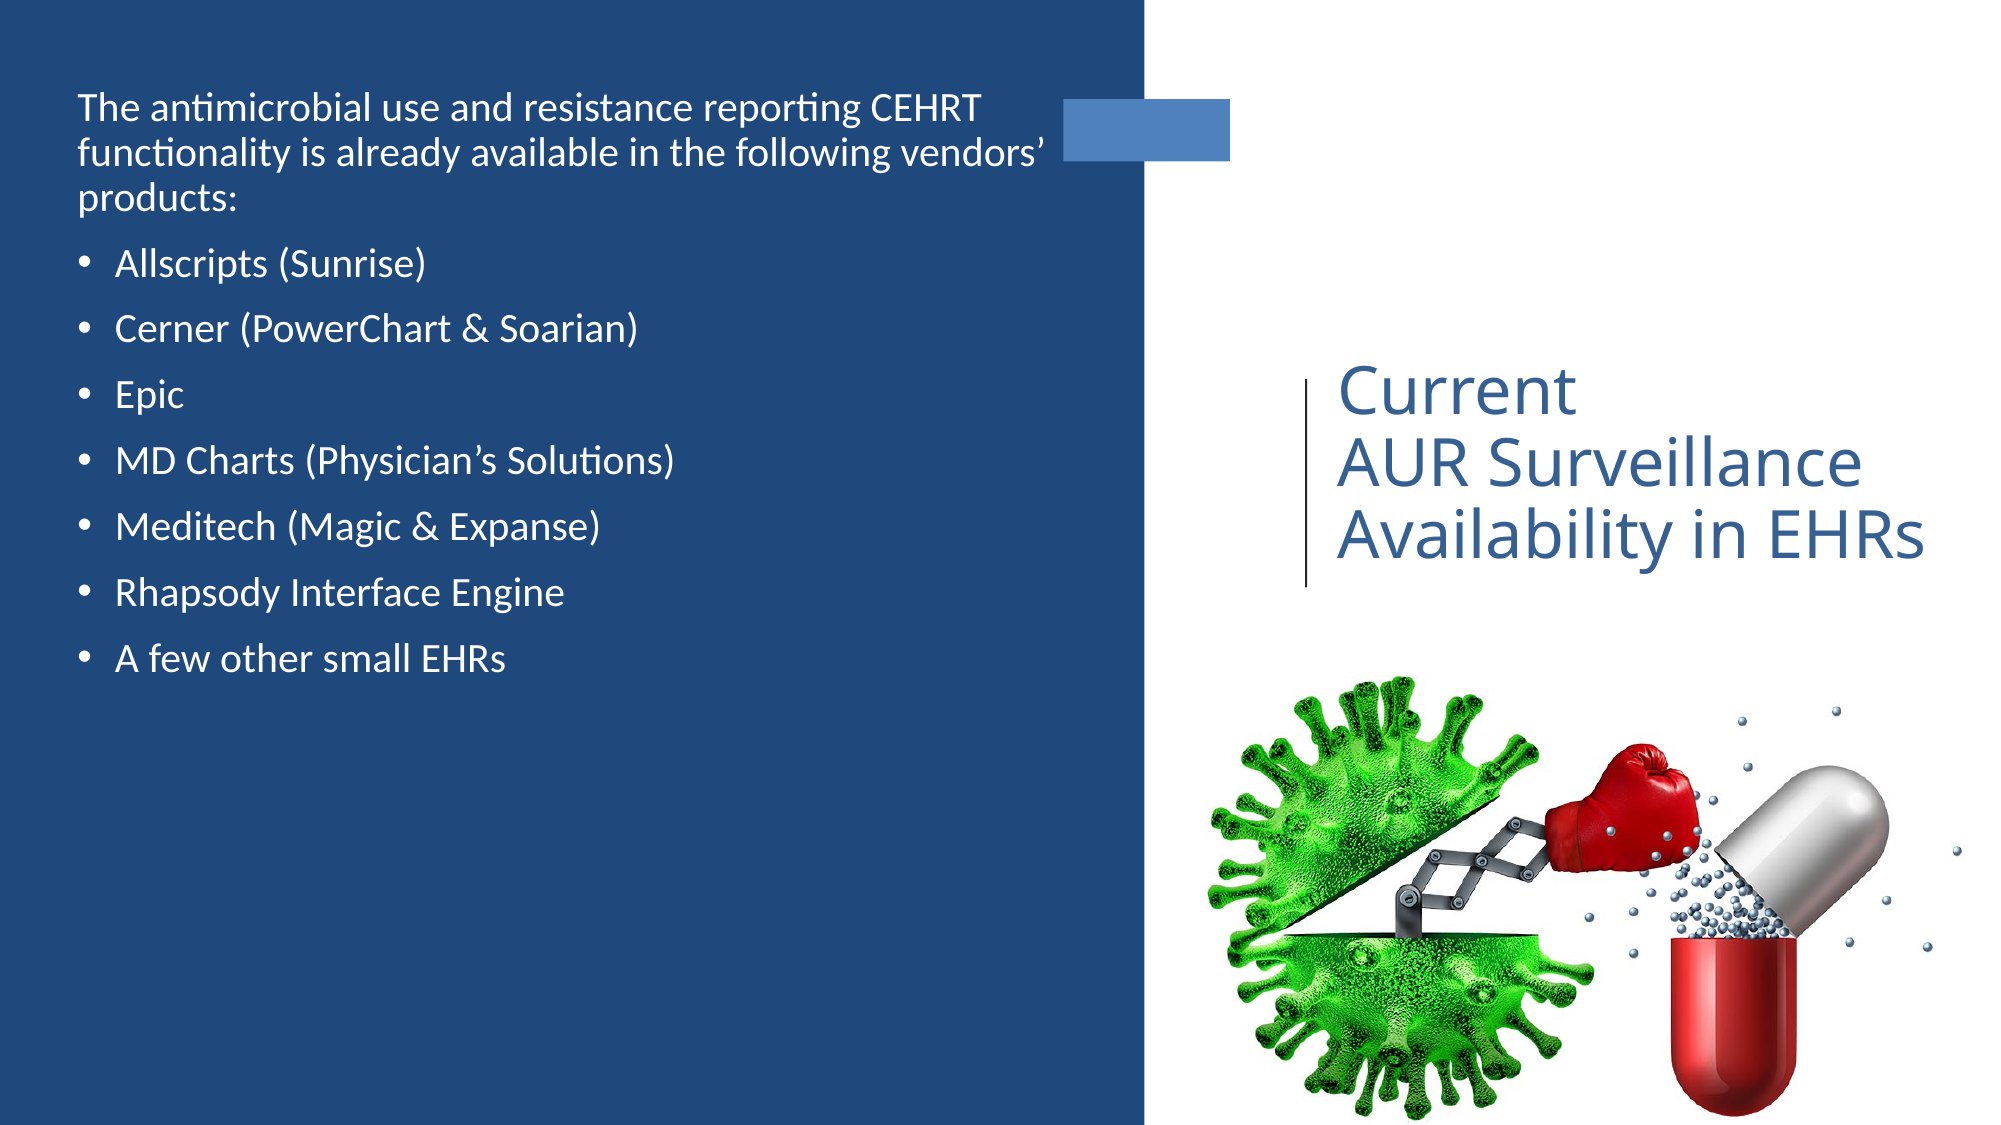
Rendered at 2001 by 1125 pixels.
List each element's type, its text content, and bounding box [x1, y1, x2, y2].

title Current AUR Surveillance Availability in EHRs [1337, 308, 1938, 573]
picture [1205, 675, 1966, 1125]
text_box The antimicrobial use and resistance reporting CEHRT functionality is already available in the following vendors’ products: Allscripts (Sunrise) Cerner (PowerChart & Soarian) Epic MD Charts (Physician’s Solutions) Meditech (Magic & Expanse) Rhapsody Interface Engine A few other small EHRs [62, 77, 1112, 1068]
